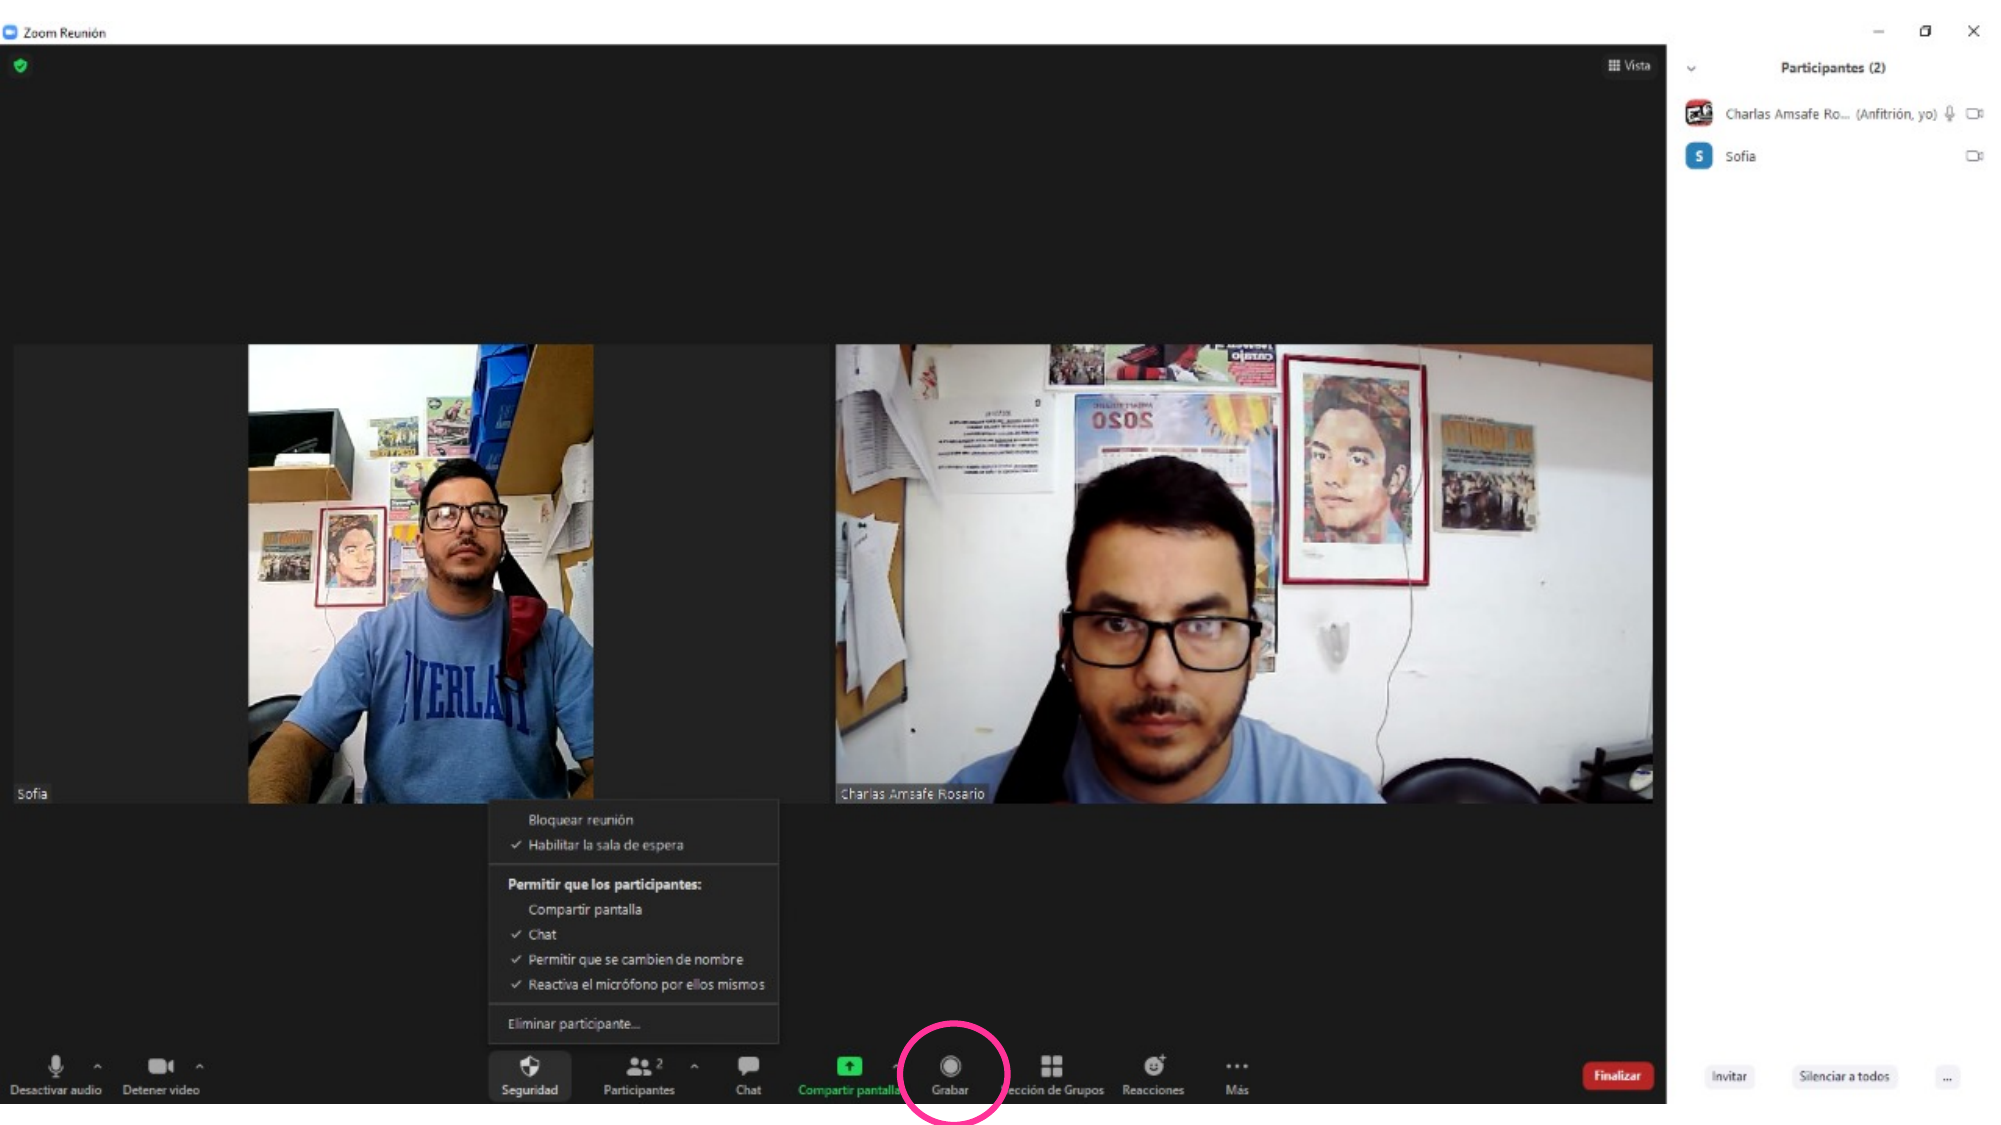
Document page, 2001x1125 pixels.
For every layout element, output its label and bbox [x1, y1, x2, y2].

text_box [908, 1104, 999, 1125]
picture [0, 20, 2000, 1104]
